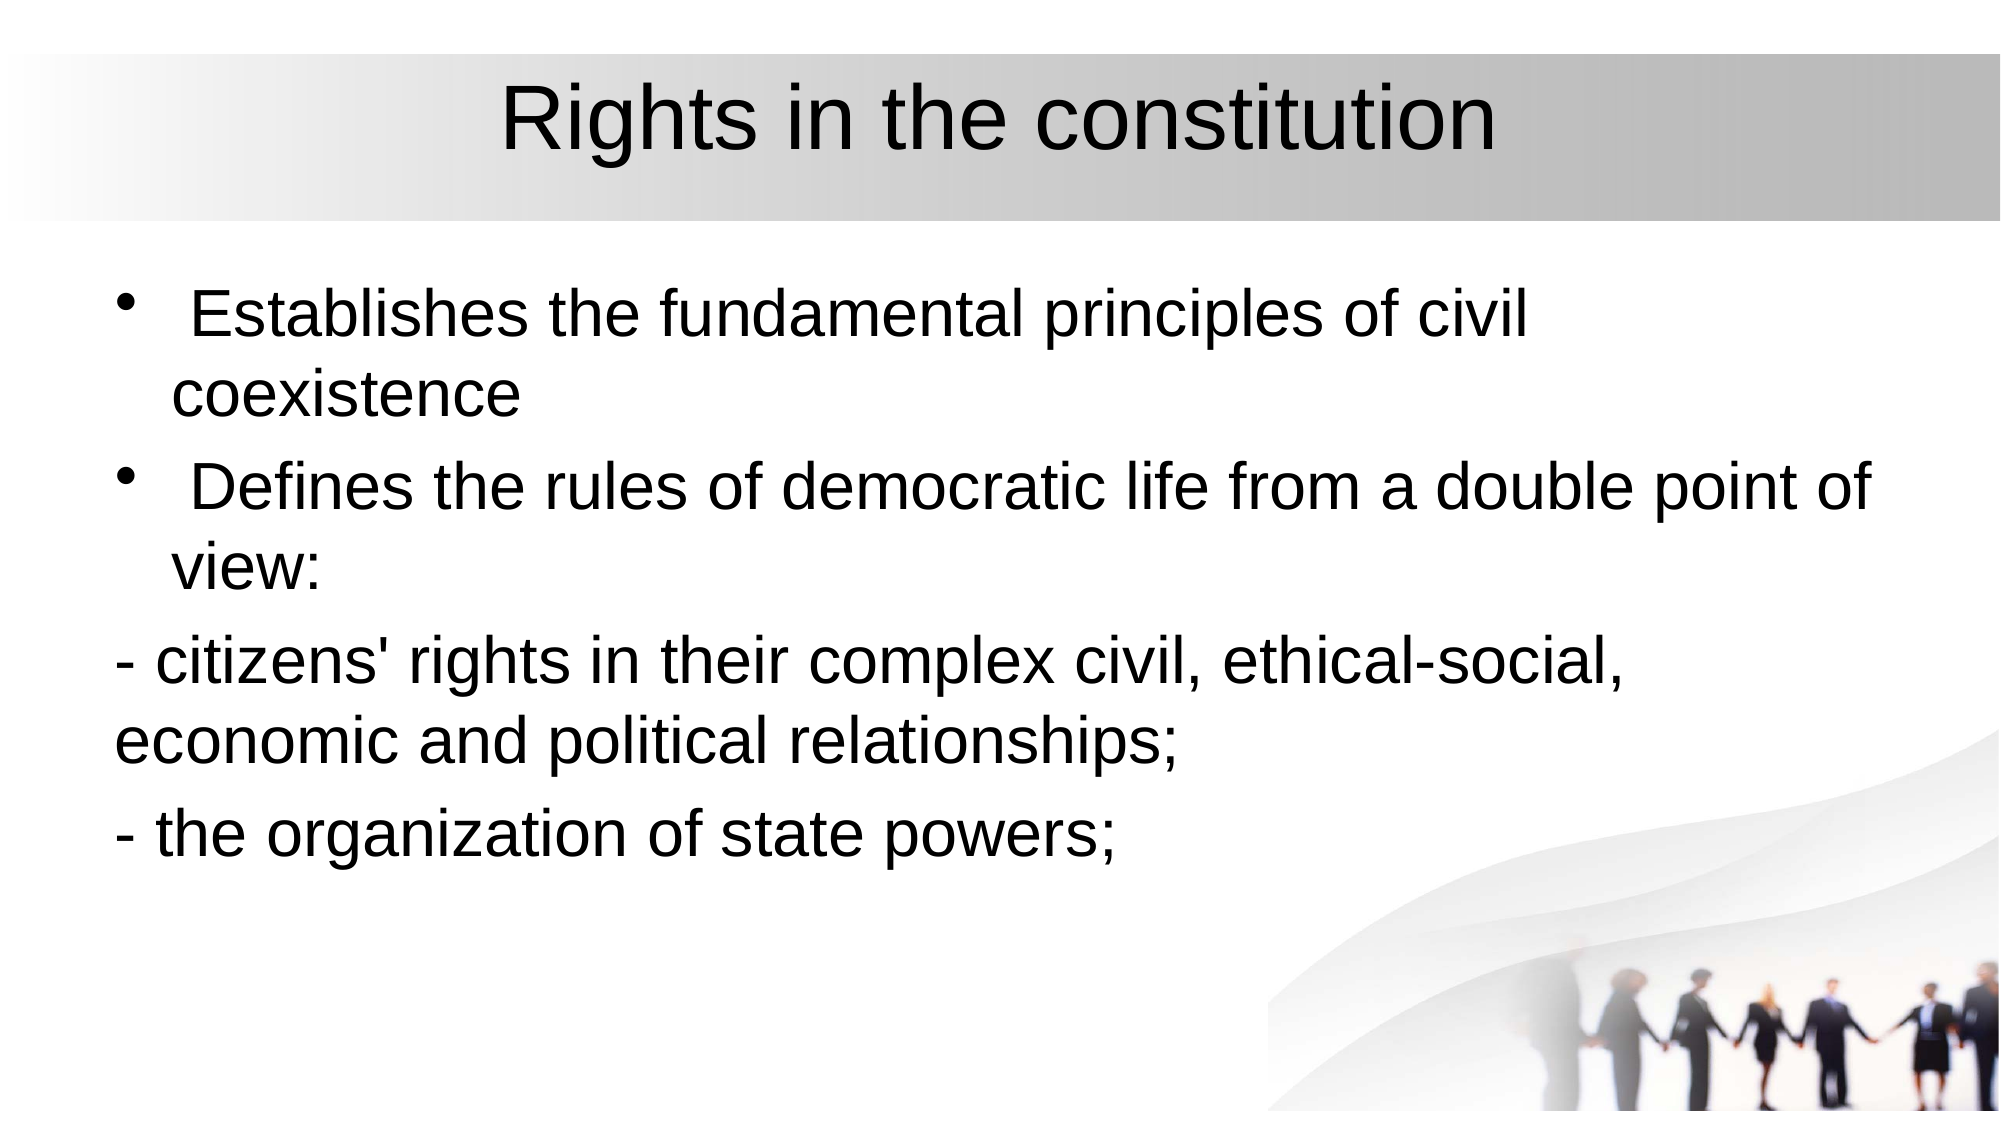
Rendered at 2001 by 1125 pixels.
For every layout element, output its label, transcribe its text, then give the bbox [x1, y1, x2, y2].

picture [1268, 728, 1999, 1111]
title Rights in the constitution [99, 44, 1901, 182]
list Establishes the fundamental principles of civil coexistence Defines the rules of democratic life from a double point of view: - citizens' rights in their complex civil, ethical-social, economic and political relationships; - the organization of state powers; [99, 262, 1901, 1006]
